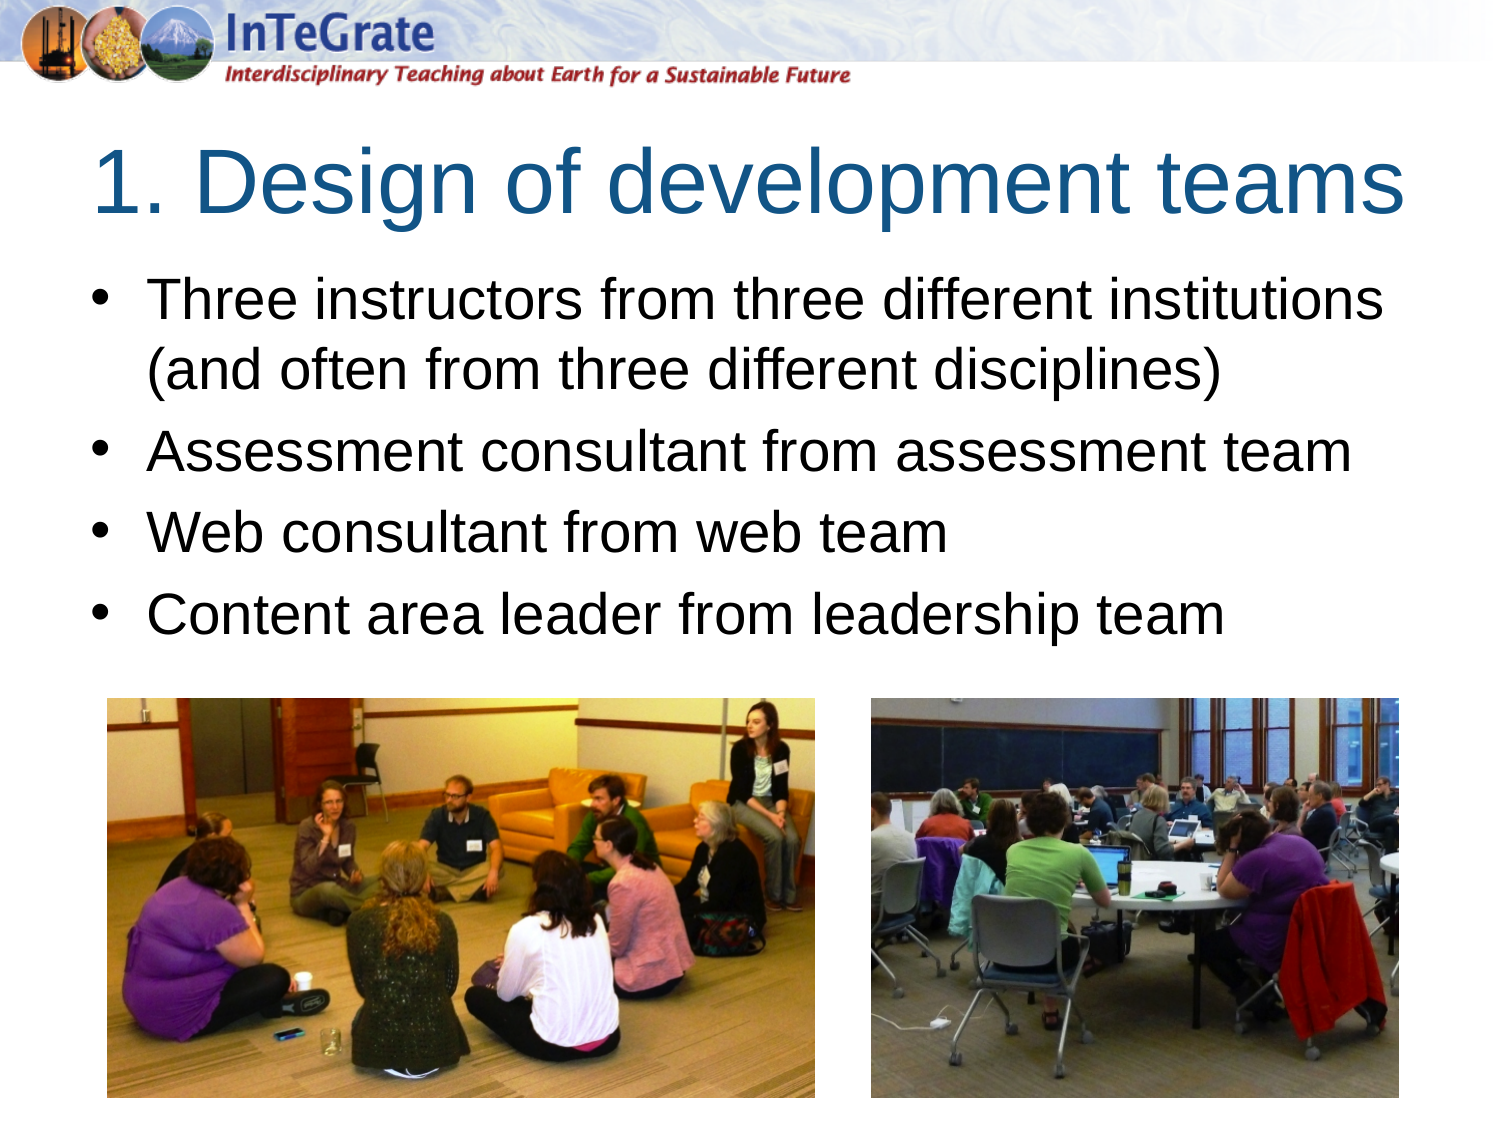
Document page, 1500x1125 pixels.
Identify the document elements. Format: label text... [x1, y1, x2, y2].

picture [107, 697, 815, 1099]
picture [0, 0, 1500, 97]
picture [870, 697, 1399, 1099]
title 1. Design of development teams [74, 121, 1426, 233]
list Three instructors from three different institutions (and often from three different disciplines) Assessment consultant from assessment team Web consultant from web team Content area leader from leadership team [74, 253, 1457, 699]
